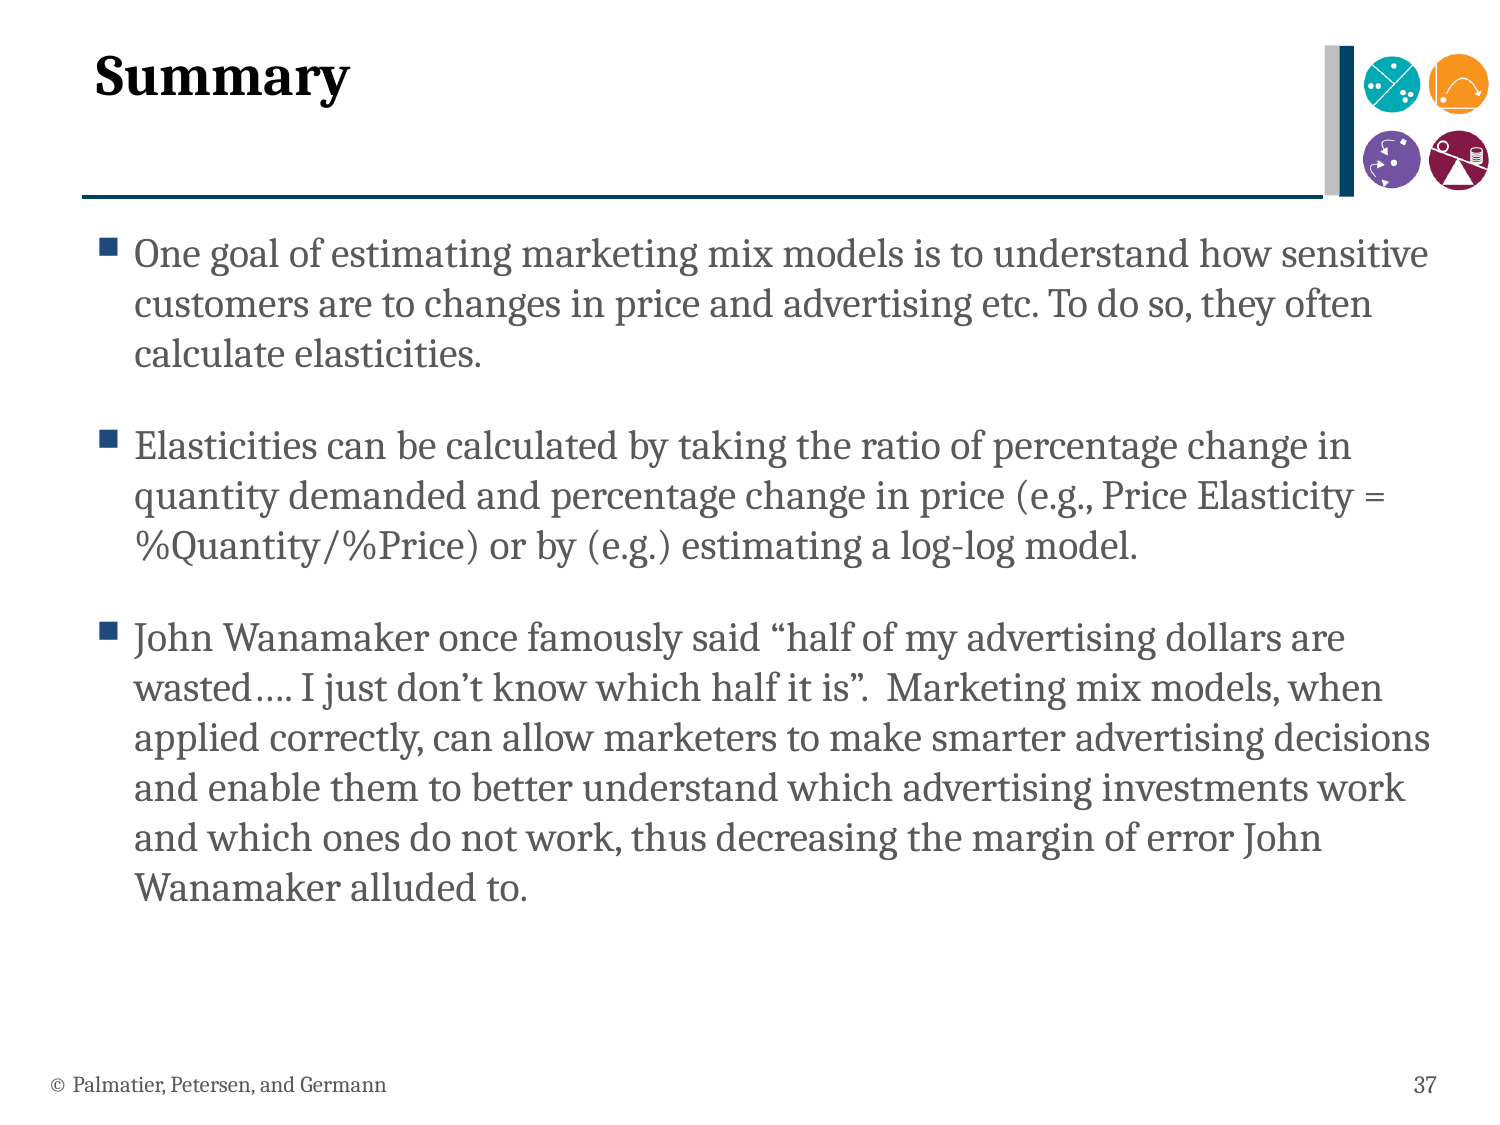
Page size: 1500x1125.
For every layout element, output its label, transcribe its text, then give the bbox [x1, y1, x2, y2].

slide_number 37 [1361, 1053, 1453, 1114]
title Summary [81, 29, 1322, 161]
footer © Palmatier, Petersen, and Germann [33, 1053, 1038, 1114]
picture [1357, 123, 1497, 194]
picture [1357, 45, 1496, 118]
